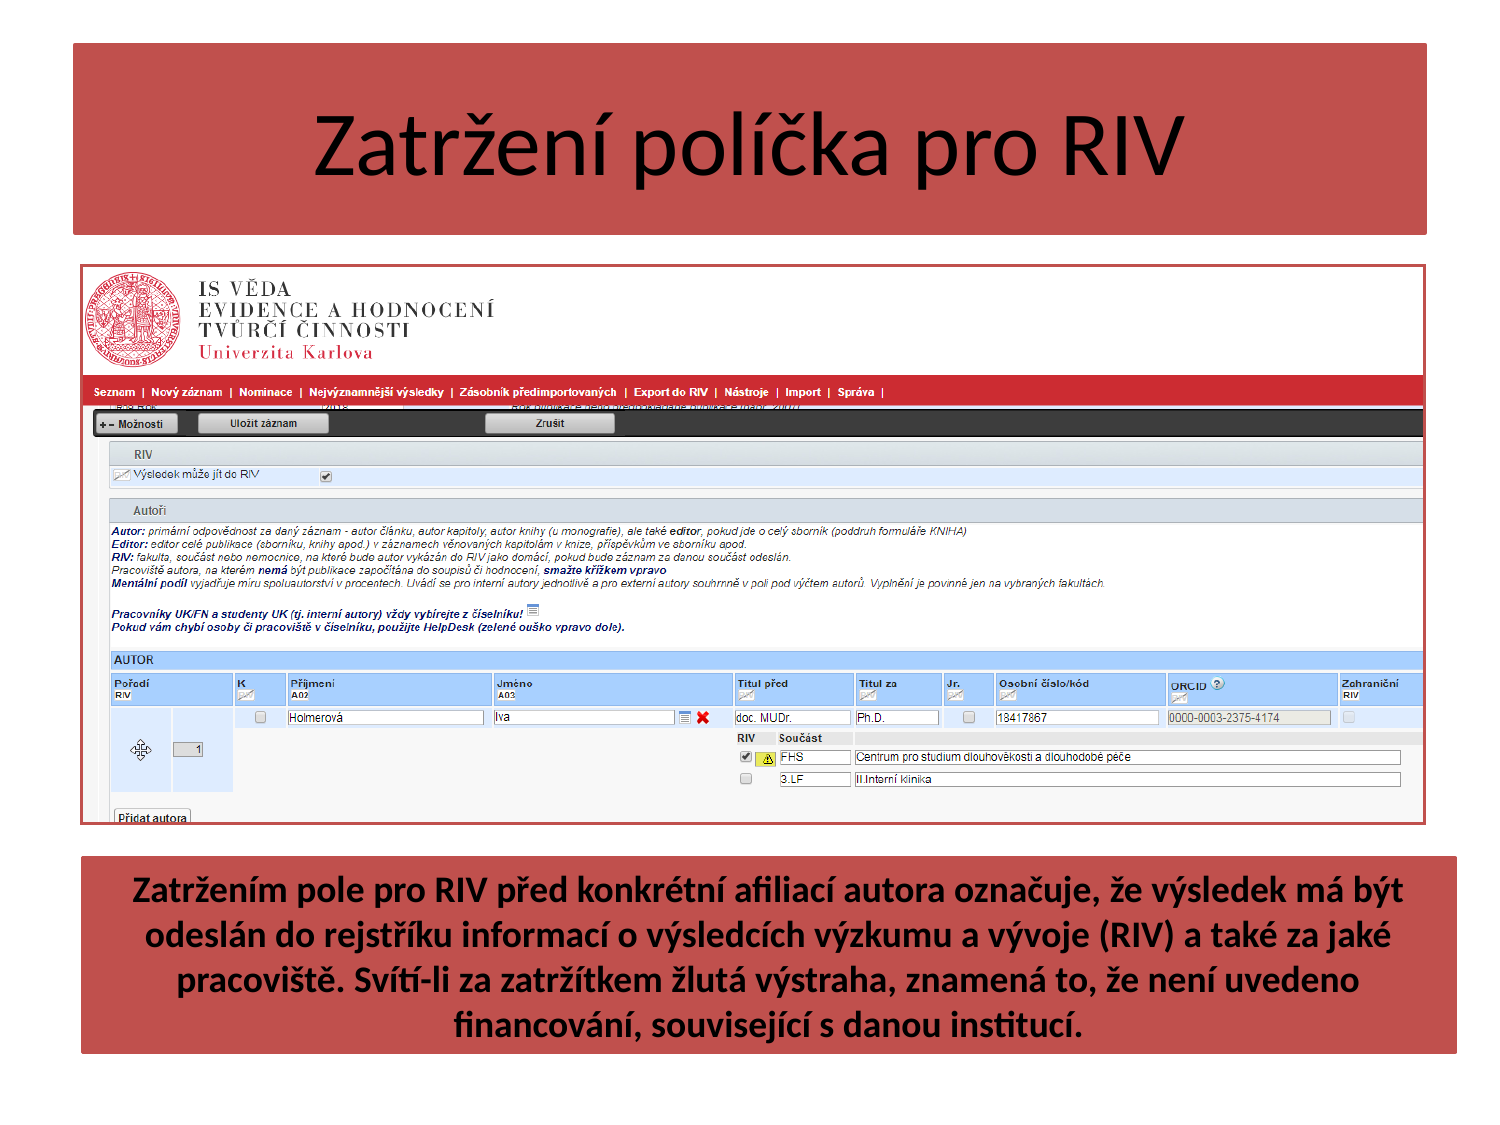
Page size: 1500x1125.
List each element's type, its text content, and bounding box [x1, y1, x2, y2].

title Zatržení políčka pro RIV [75, 45, 1425, 233]
picture [82, 266, 1424, 822]
text_box Zatržením pole pro RIV před konkrétní afiliací autora označuje, že výsledek má být odeslán do rejstříku informací o výsledcích výzkumu a vývoje (RIV) a také za jaké pracoviště. Svítí-li za zatržítkem žlutá výstraha, znamená to, že není uvedeno financování, související s danou institucí. [82, 857, 1456, 1053]
